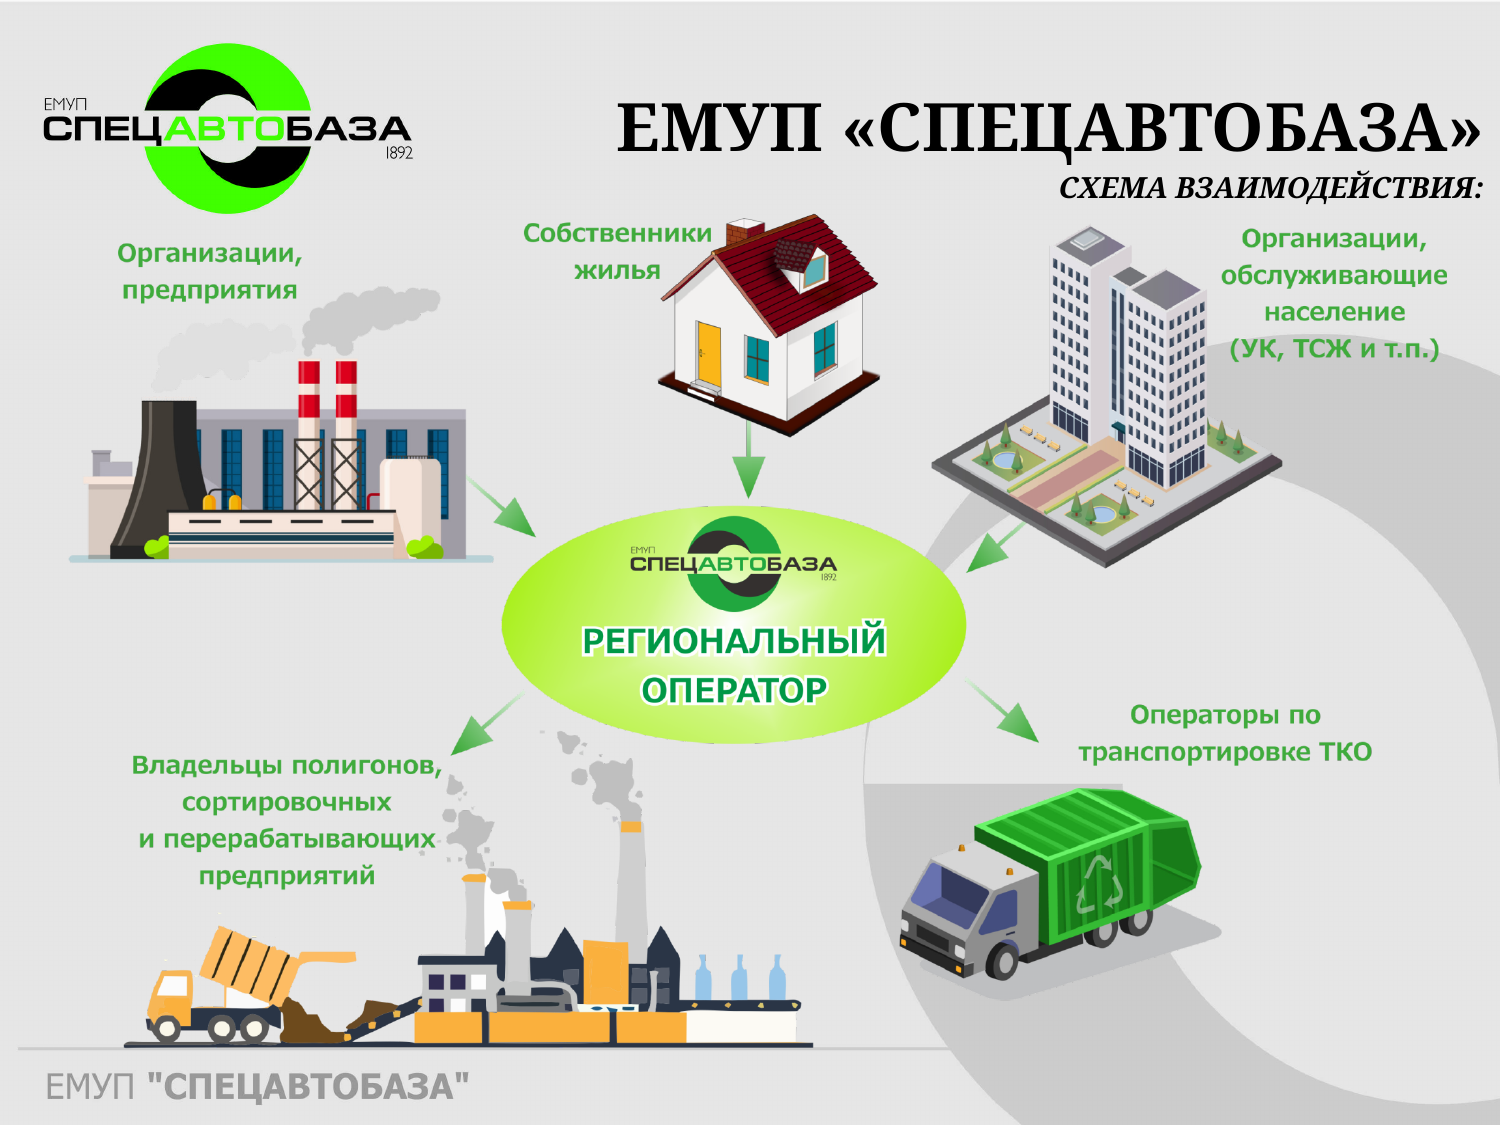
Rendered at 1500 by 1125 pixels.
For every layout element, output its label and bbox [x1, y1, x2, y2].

list [0, 1, 1500, 1125]
picture [68, 211, 1448, 1052]
